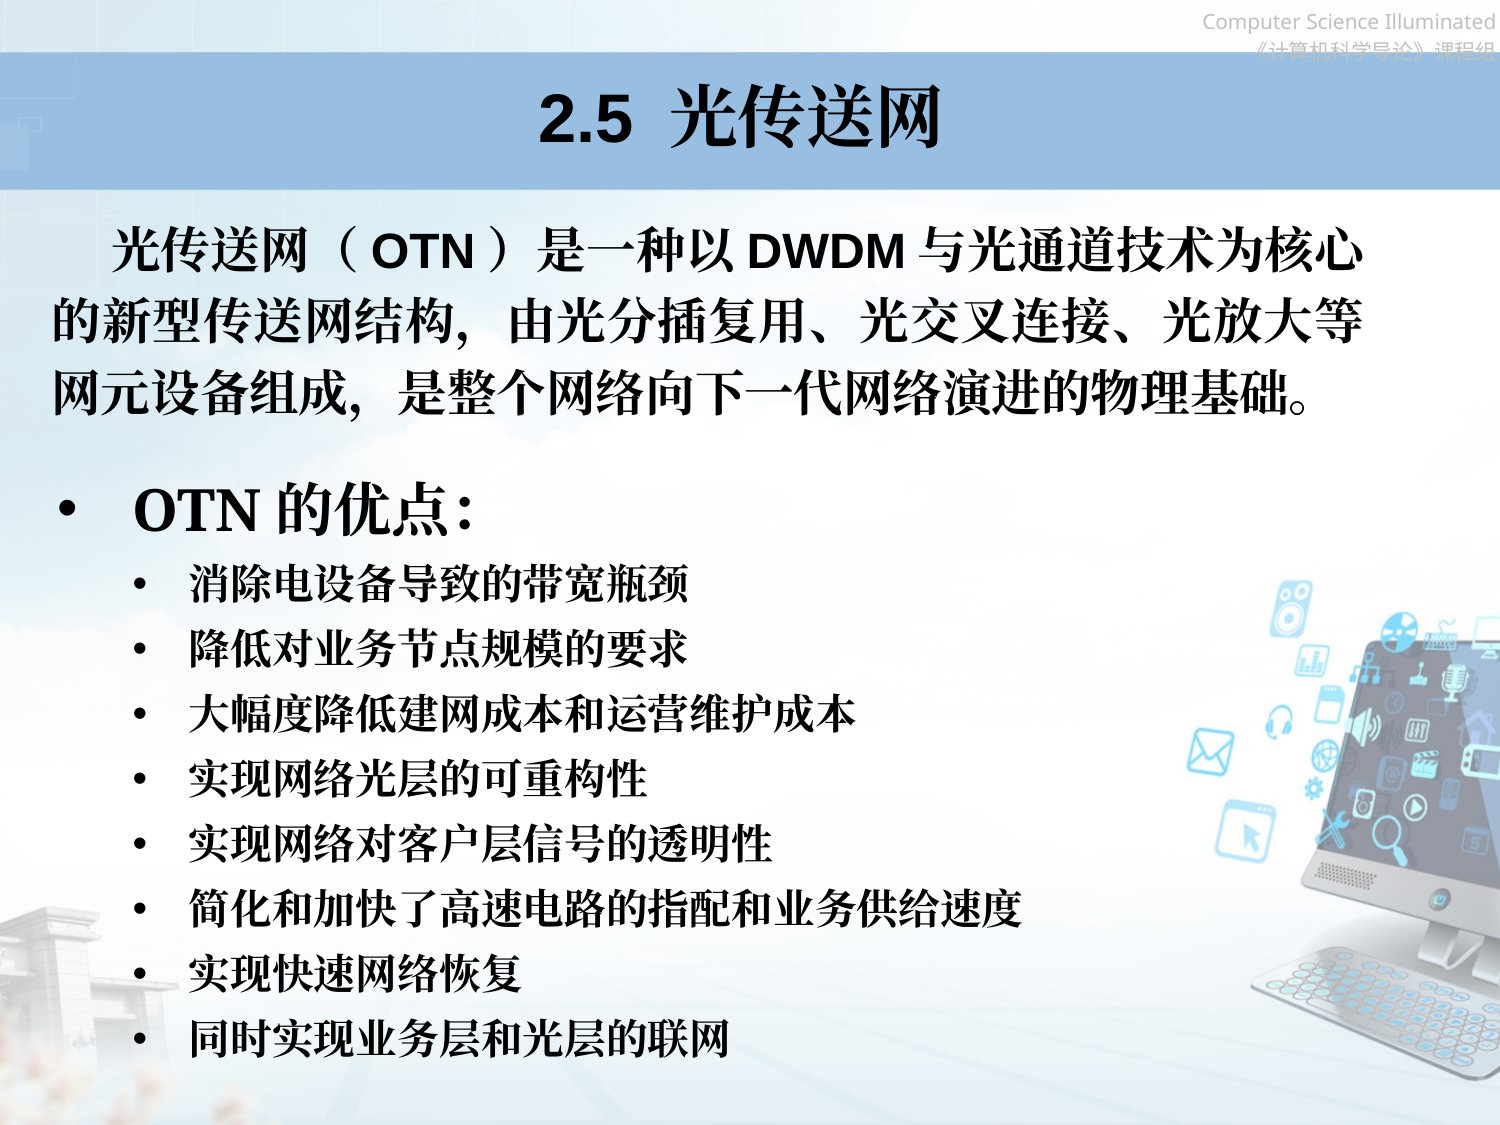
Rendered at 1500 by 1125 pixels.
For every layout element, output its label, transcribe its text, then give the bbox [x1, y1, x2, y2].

picture [0, 0, 1500, 1125]
text_box OTN的优点： 消除电设备导致的带宽瓶颈 降低对业务节点规模的要求 大幅度降低建网成本和运营维护成本 实现网络光层的可重构性 实现网络对客户层信号的透明性 简化和加快了高速电路的指配和业务供给速度 实现快速网络恢复 同时实现业务层和光层的联网 [42, 444, 1345, 1071]
list 光传送网（OTN）是一种以DWDM与光通道技术为核心的新型传送网结构，由光分插复用、光交叉连接、光放大等网元设备组成，是整个网络向下一代网络演进的物理基础。 [8, 200, 1379, 503]
title 2.5 光传送网 [103, 12, 1379, 200]
